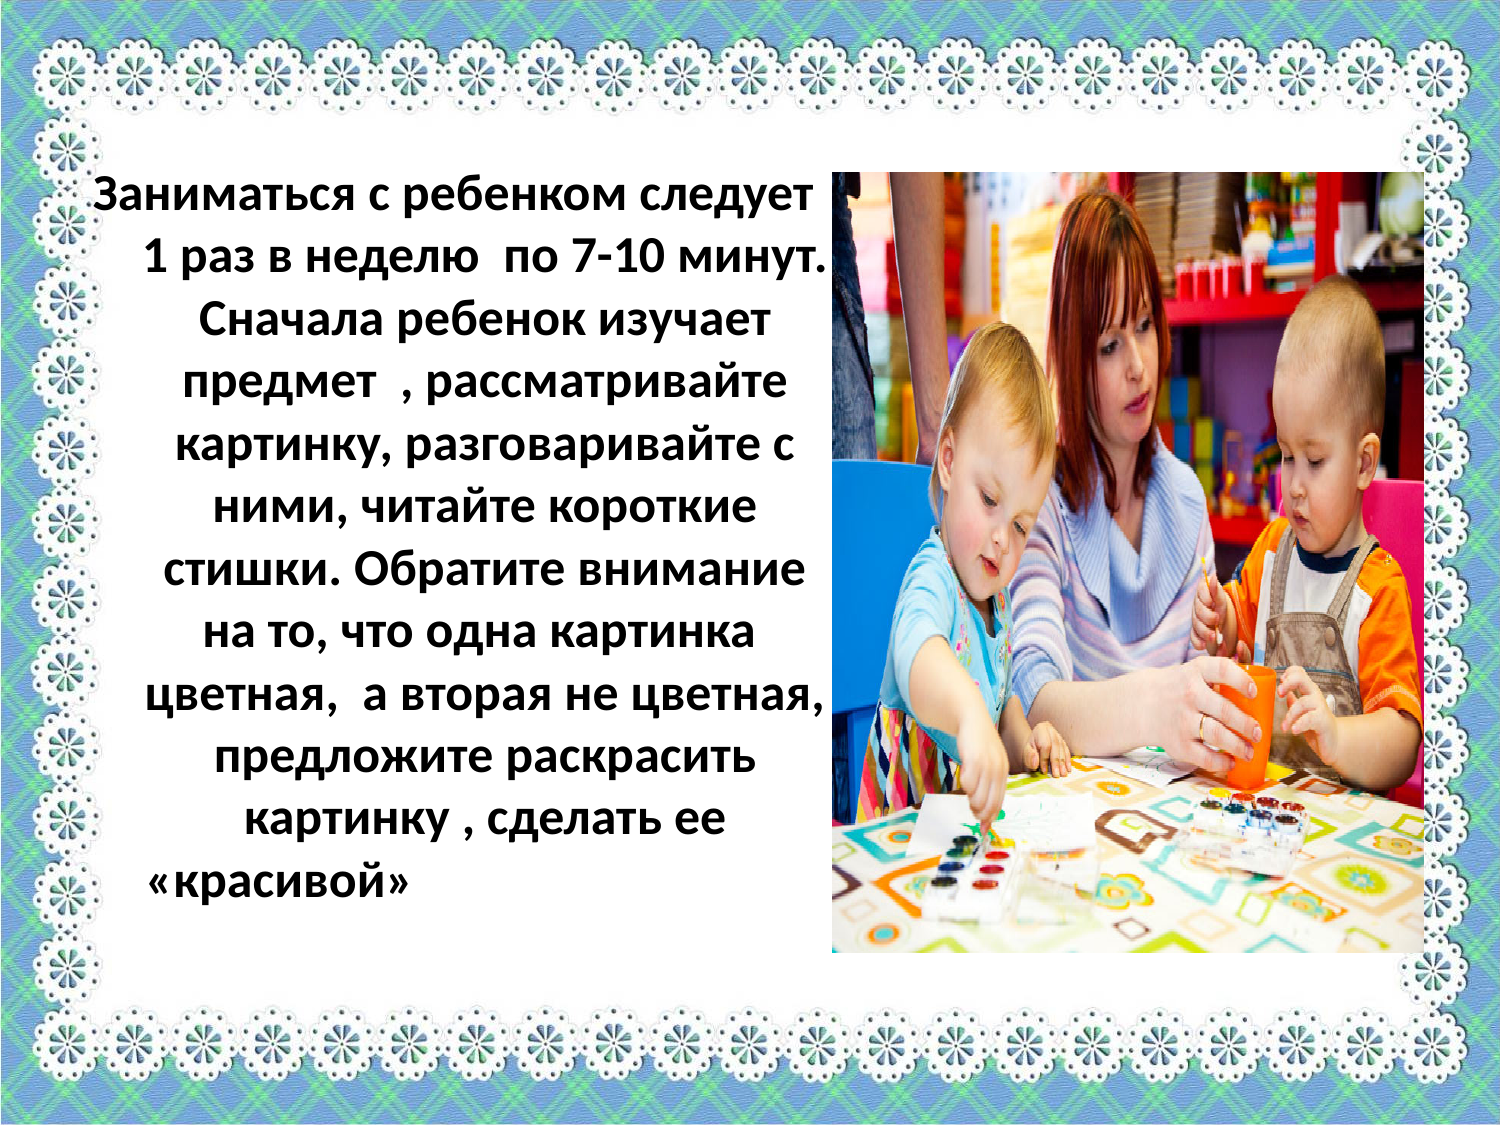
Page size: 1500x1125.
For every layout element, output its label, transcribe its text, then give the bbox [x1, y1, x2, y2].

list Заниматься с ребенком следует 1 раз в неделю по 7-10 минут. Сначала ребенок изучает предмет , рассматривайте картинку, разговаривайте с ними, читайте короткие стишки. Обратите внимание на то, что одна картинка цветная, а вторая не цветная, предложите раскрасить картинку , сделать ее «красивой» [75, 78, 845, 1005]
picture [0, 0, 1500, 1125]
